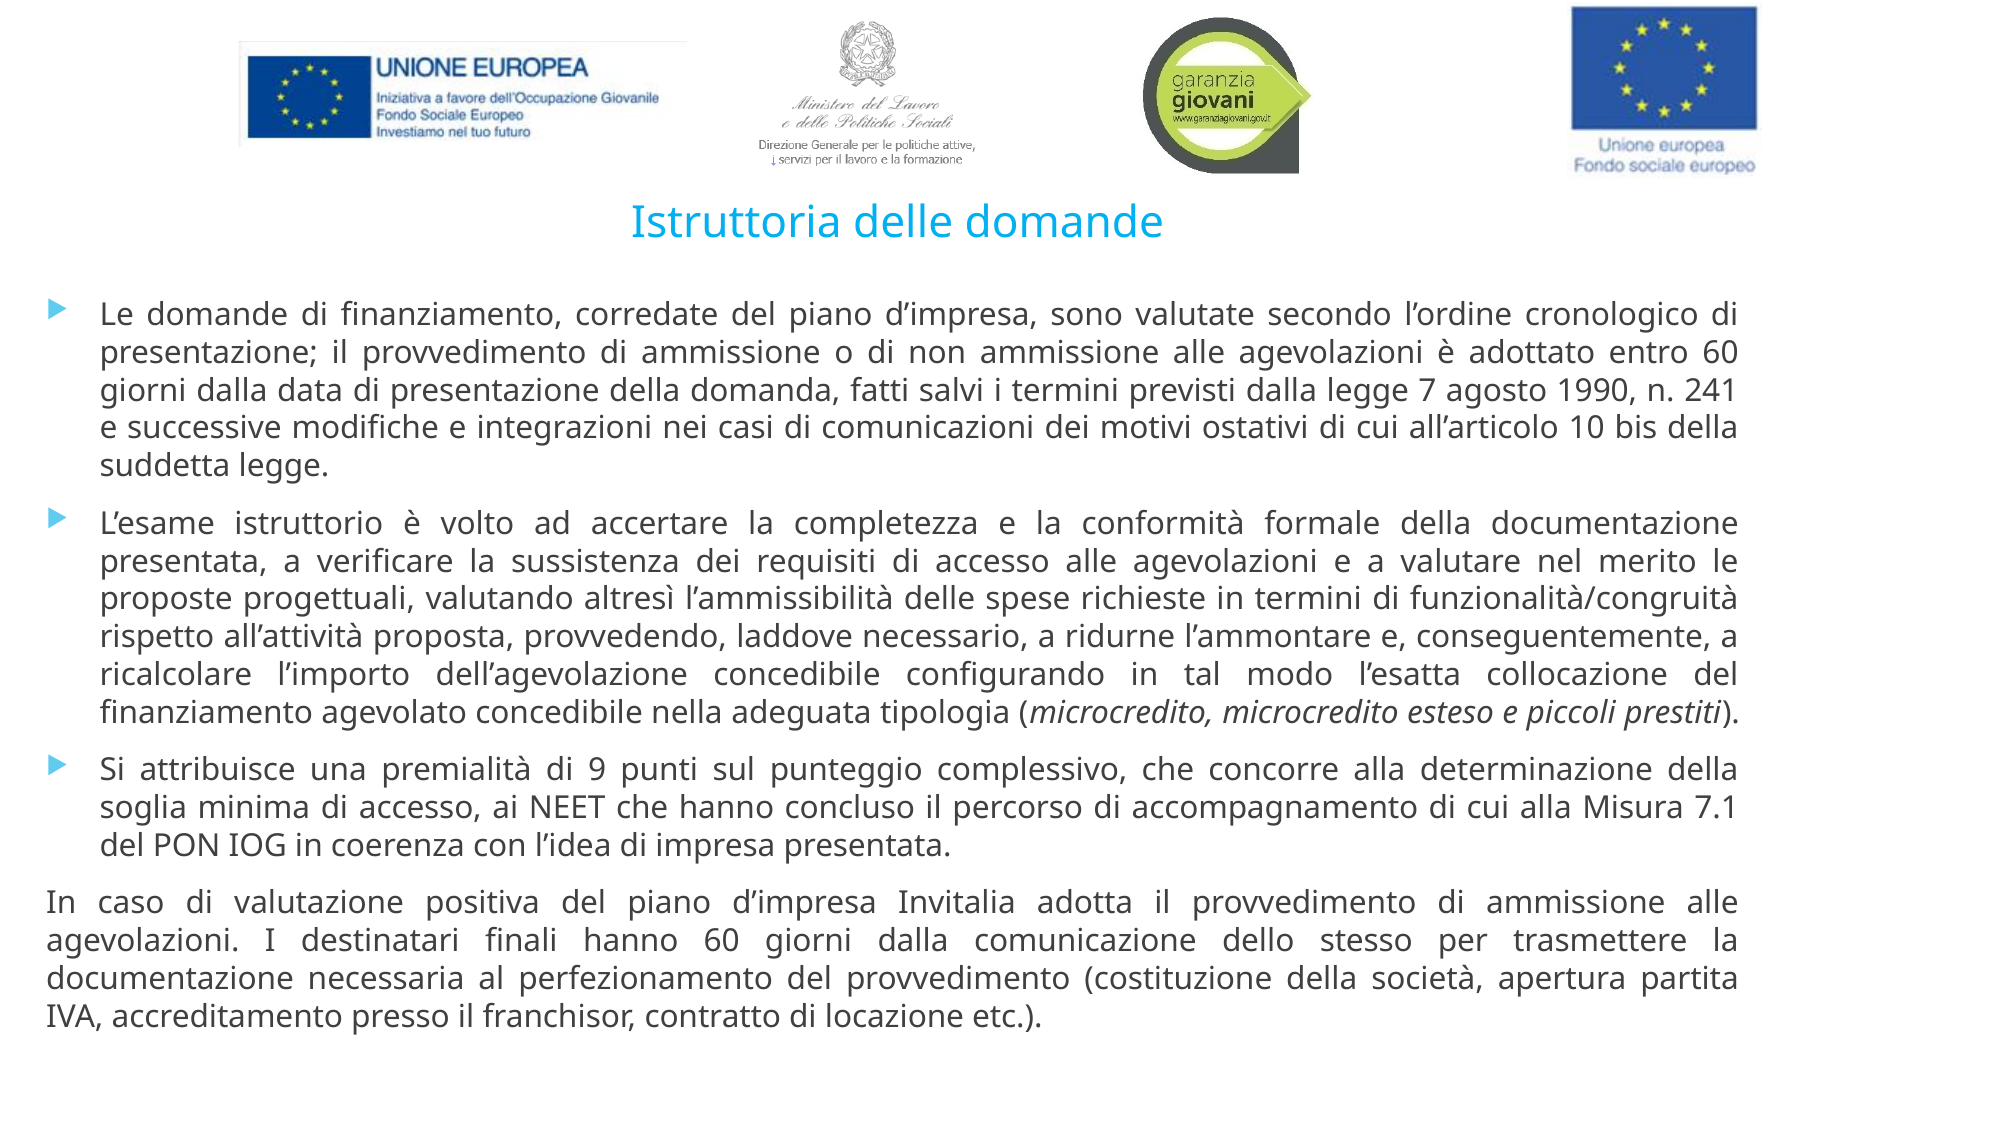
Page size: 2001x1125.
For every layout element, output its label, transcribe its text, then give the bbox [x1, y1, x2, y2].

picture [758, 18, 978, 171]
picture [238, 41, 687, 147]
title Istruttoria delle domande [143, 185, 1664, 286]
picture [1139, 11, 1318, 178]
picture [1567, 2, 1762, 186]
list Le domande di finanziamento, corredate del piano d’impresa, sono valutate secondo l’ordine cronologico di presentazione; il provvedimento di ammissione o di non ammissione alle agevolazioni è adottato entro 60 giorni dalla data di presentazione della domanda, fatti salvi i termini previsti dalla legge 7 agosto 1990, n. 241 e successive modifiche e integrazioni nei casi di comunicazioni dei motivi ostativi di cui all’articolo 10 bis della suddetta legge. L’esame istruttorio è volto ad accertare la completezza e la conformità formale della documentazione presentata, a verificare la sussistenza dei requisiti di accesso alle agevolazioni e a valutare nel merito le proposte progettuali, valutando altresì l’ammissibilità delle spese richieste in termini di funzionalità/congruità rispetto all’attività proposta, provvedendo, laddove necessario, a ridurne l’ammontare e, conseguentemente, a ricalcolare l’importo dell’agevolazione concedibile configurando in tal modo l’esatta collocazione del finanziamento agevolato concedibile nella adeguata tipologia (microcredito, microcredito esteso e piccoli prestiti). Si attribuisce una premialità di 9 punti sul punteggio complessivo, che concorre alla determinazione della soglia minima di accesso, ai NEET che hanno concluso il percorso di accompagnamento di cui alla Misura 7.1 del PON IOG in coerenza con l’idea di impresa presentata. In caso di valutazione positiva del piano d’impresa Invitalia adotta il provvedimento di ammissione alle agevolazioni. I destinatari finali hanno 60 giorni dalla comunicazione dello stesso per trasmettere la documentazione necessaria al perfezionamento del provvedimento (costituzione della società, apertura partita IVA, accreditamento presso il franchisor, contratto di locazione etc.). [30, 286, 1756, 1053]
